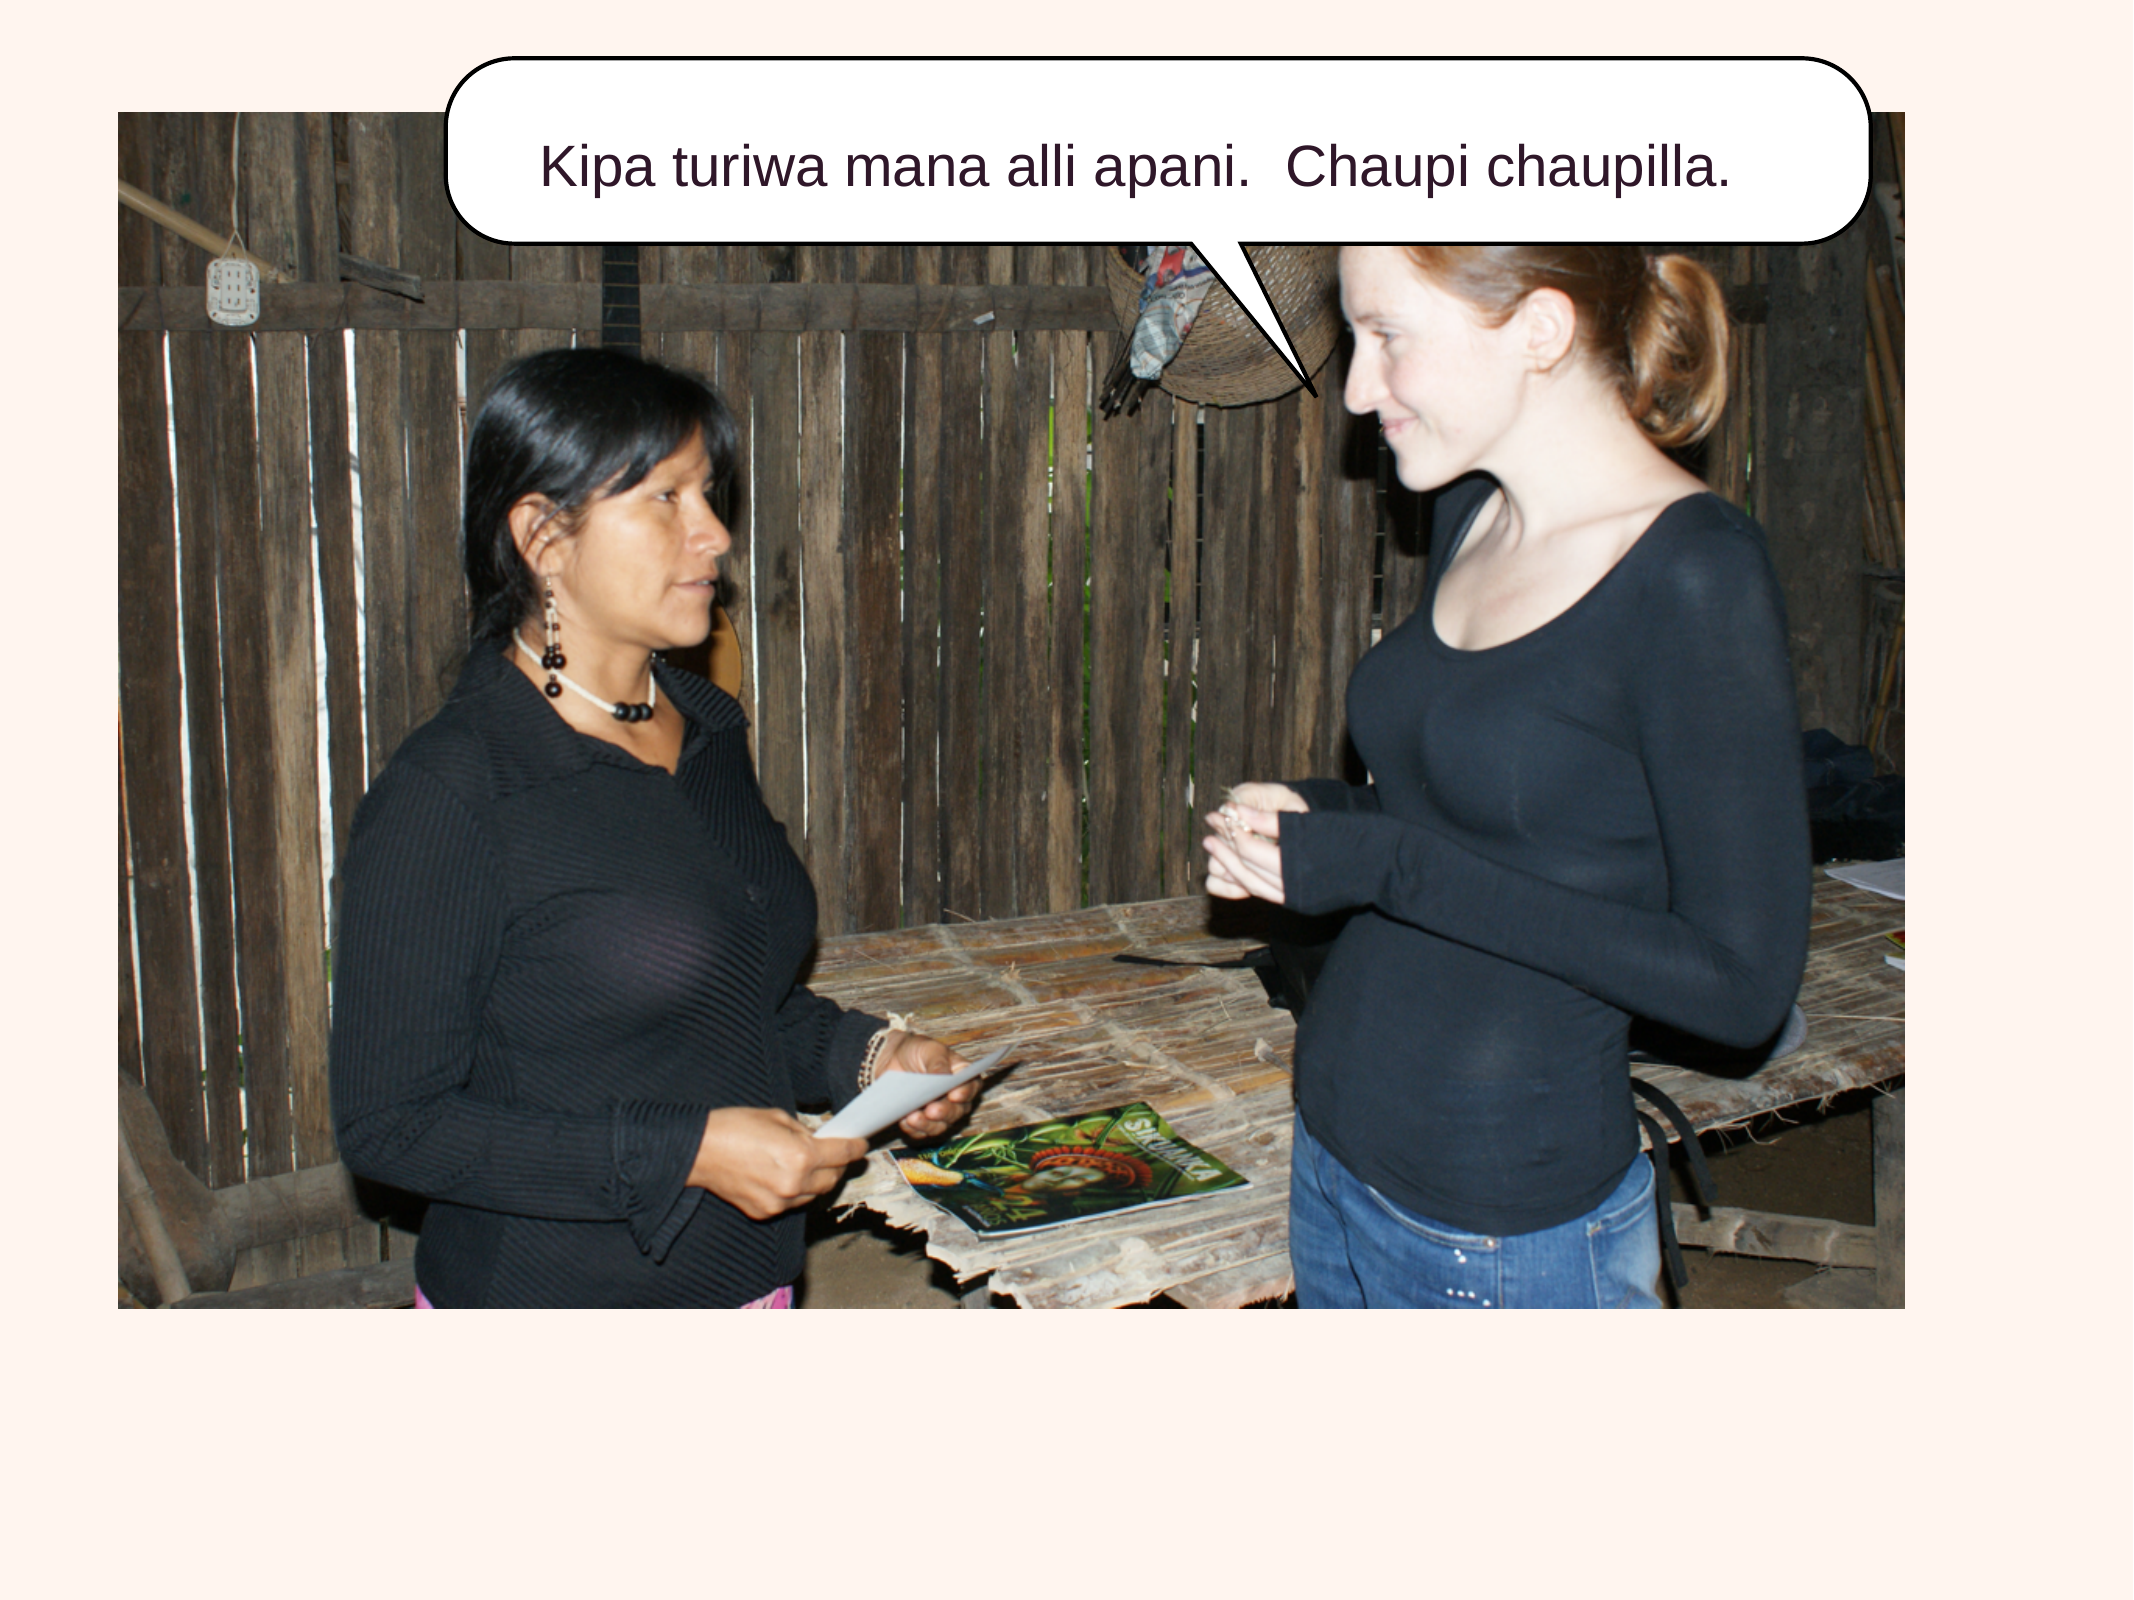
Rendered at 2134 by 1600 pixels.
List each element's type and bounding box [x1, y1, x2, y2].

text_box [449, 58, 1868, 105]
picture [118, 112, 1905, 1309]
